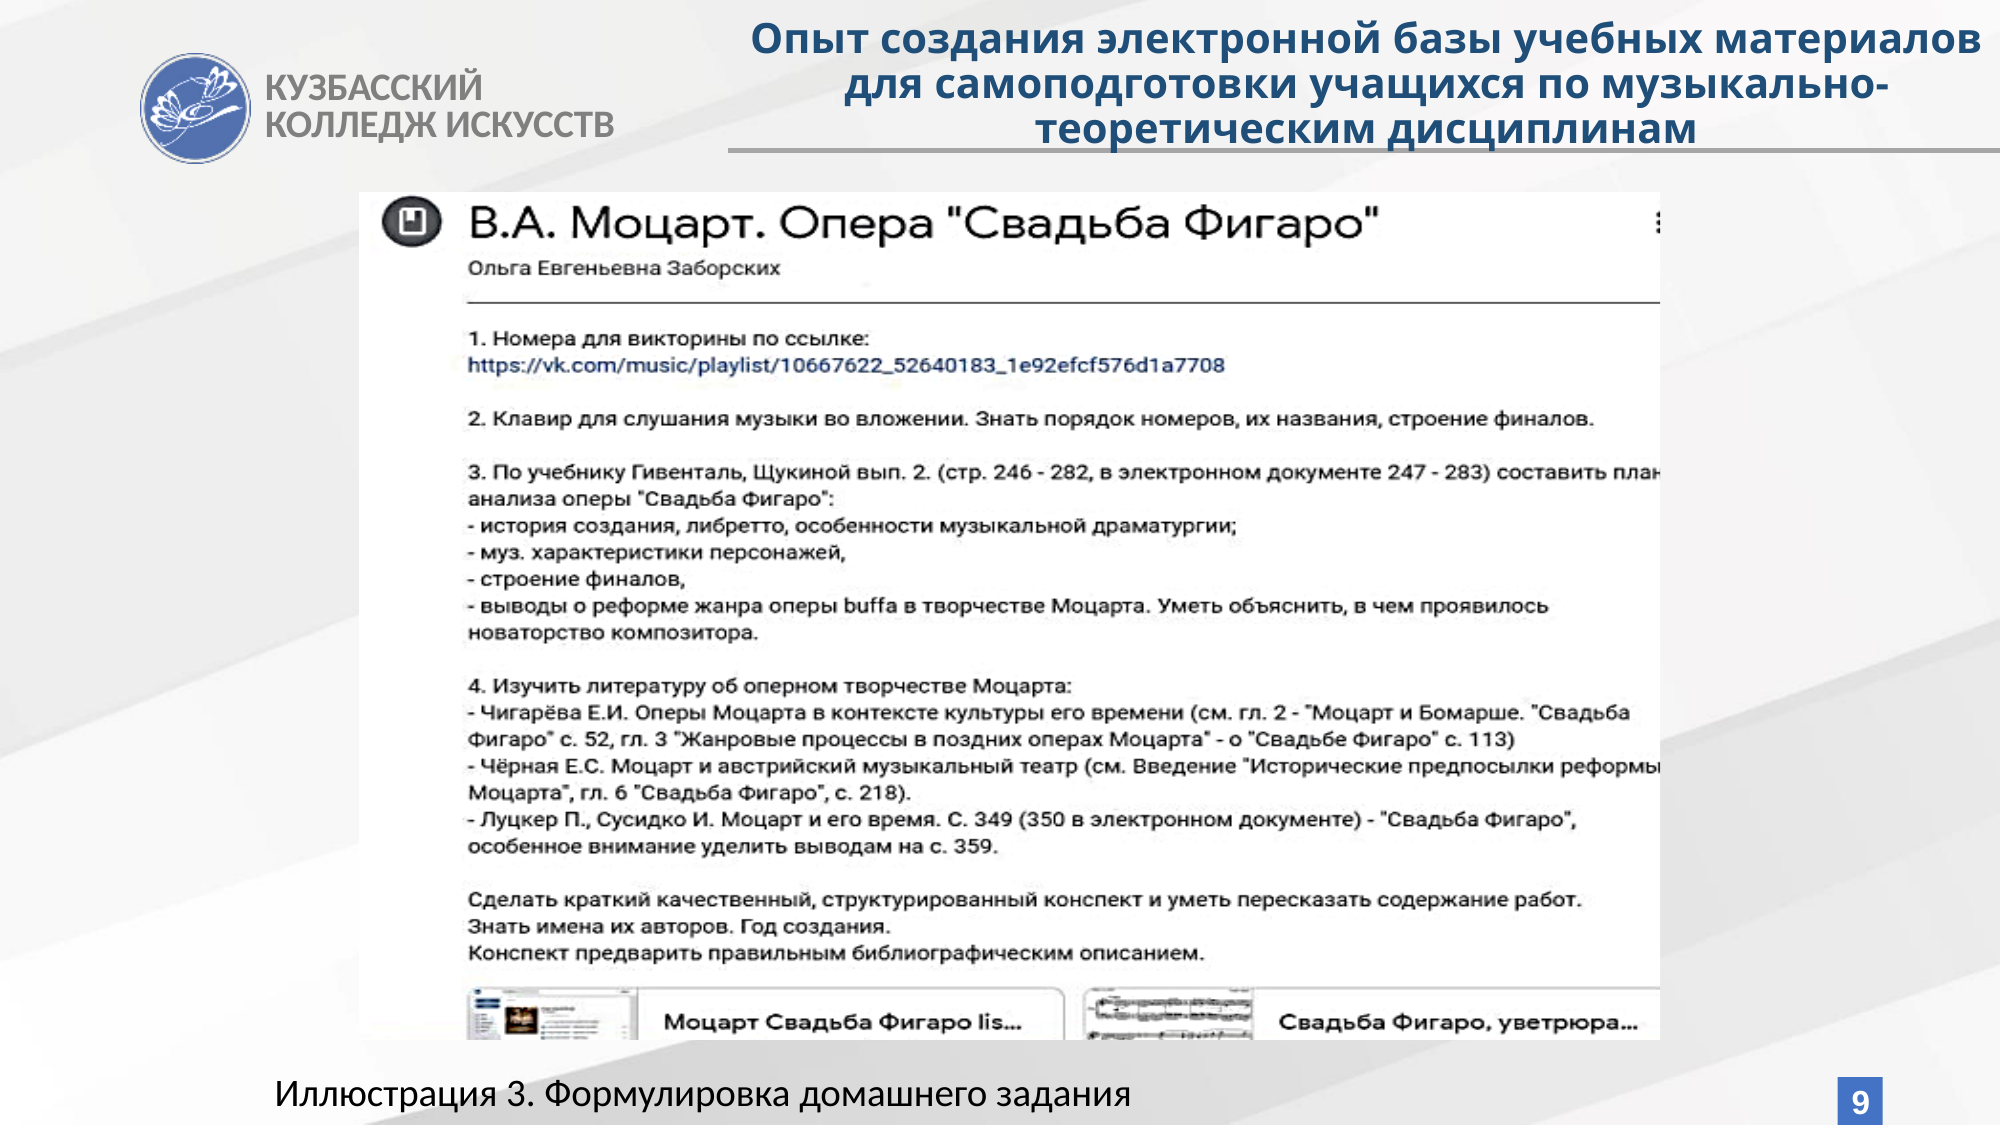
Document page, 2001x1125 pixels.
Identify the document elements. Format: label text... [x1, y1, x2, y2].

text_box Иллюстрация 3. Формулировка домашнего задания [259, 1060, 1760, 1122]
picture [1396, 125, 1405, 138]
picture [1116, 125, 1125, 138]
picture [1393, 143, 1408, 148]
picture [0, 0, 2000, 1125]
